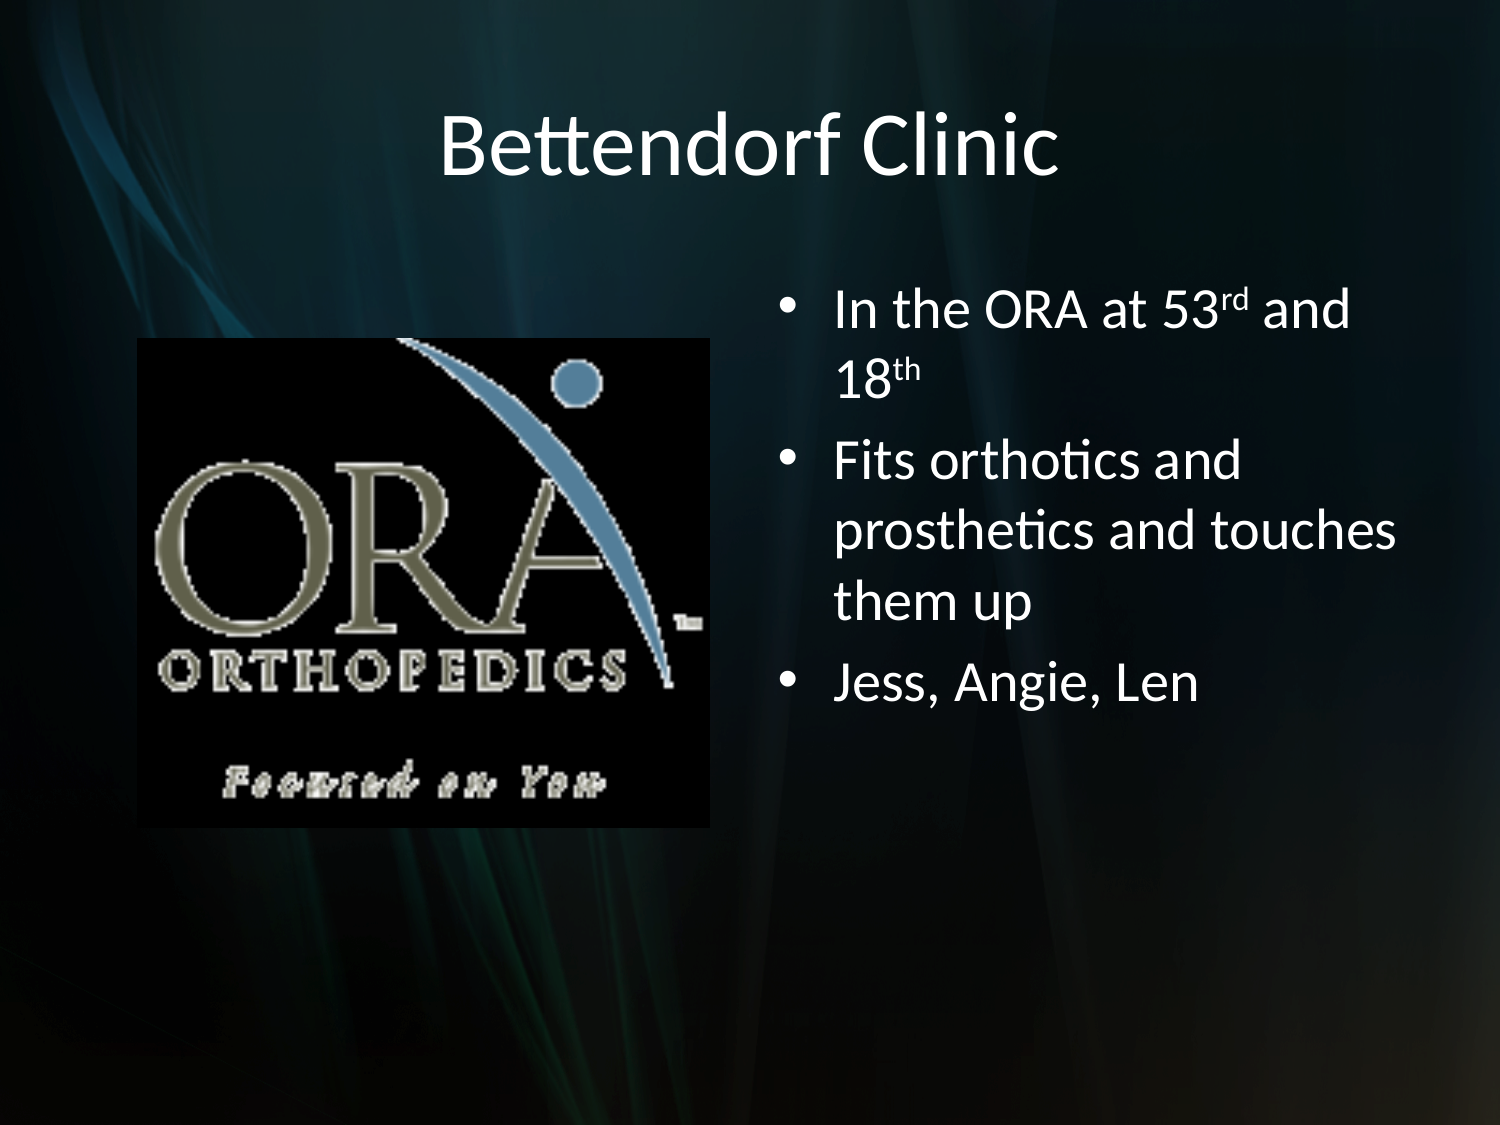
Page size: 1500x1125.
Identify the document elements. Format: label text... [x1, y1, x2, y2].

picture [0, 0, 1500, 1125]
list In the ORA at 53rd and 18th Fits orthotics and prosthetics and touches them up Jess, Angie, Len [762, 262, 1426, 1006]
title Bettendorf Clinic [74, 44, 1426, 233]
